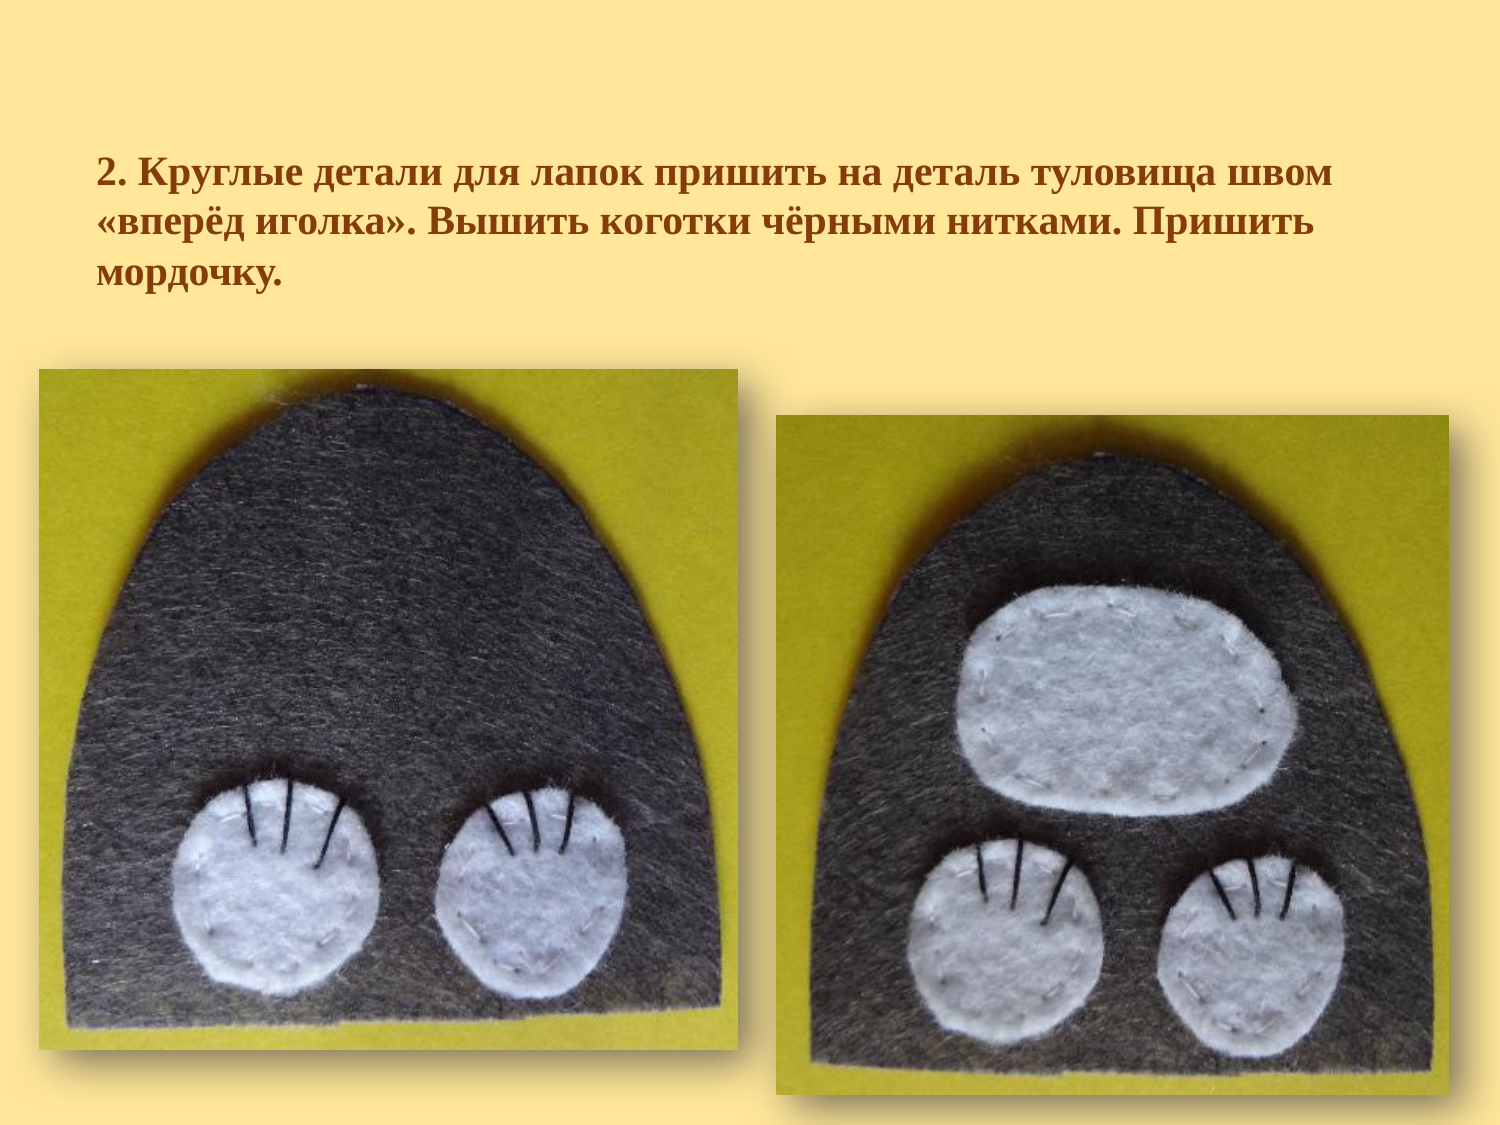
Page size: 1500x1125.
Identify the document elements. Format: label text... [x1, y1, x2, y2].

picture [39, 369, 738, 1050]
picture [776, 415, 1449, 1095]
text_box 2. Круглые детали для лапок пришить на деталь туловища швом «вперёд иголка». Вышить коготки чёрными нитками. Пришить мордочку. [81, 135, 1468, 301]
